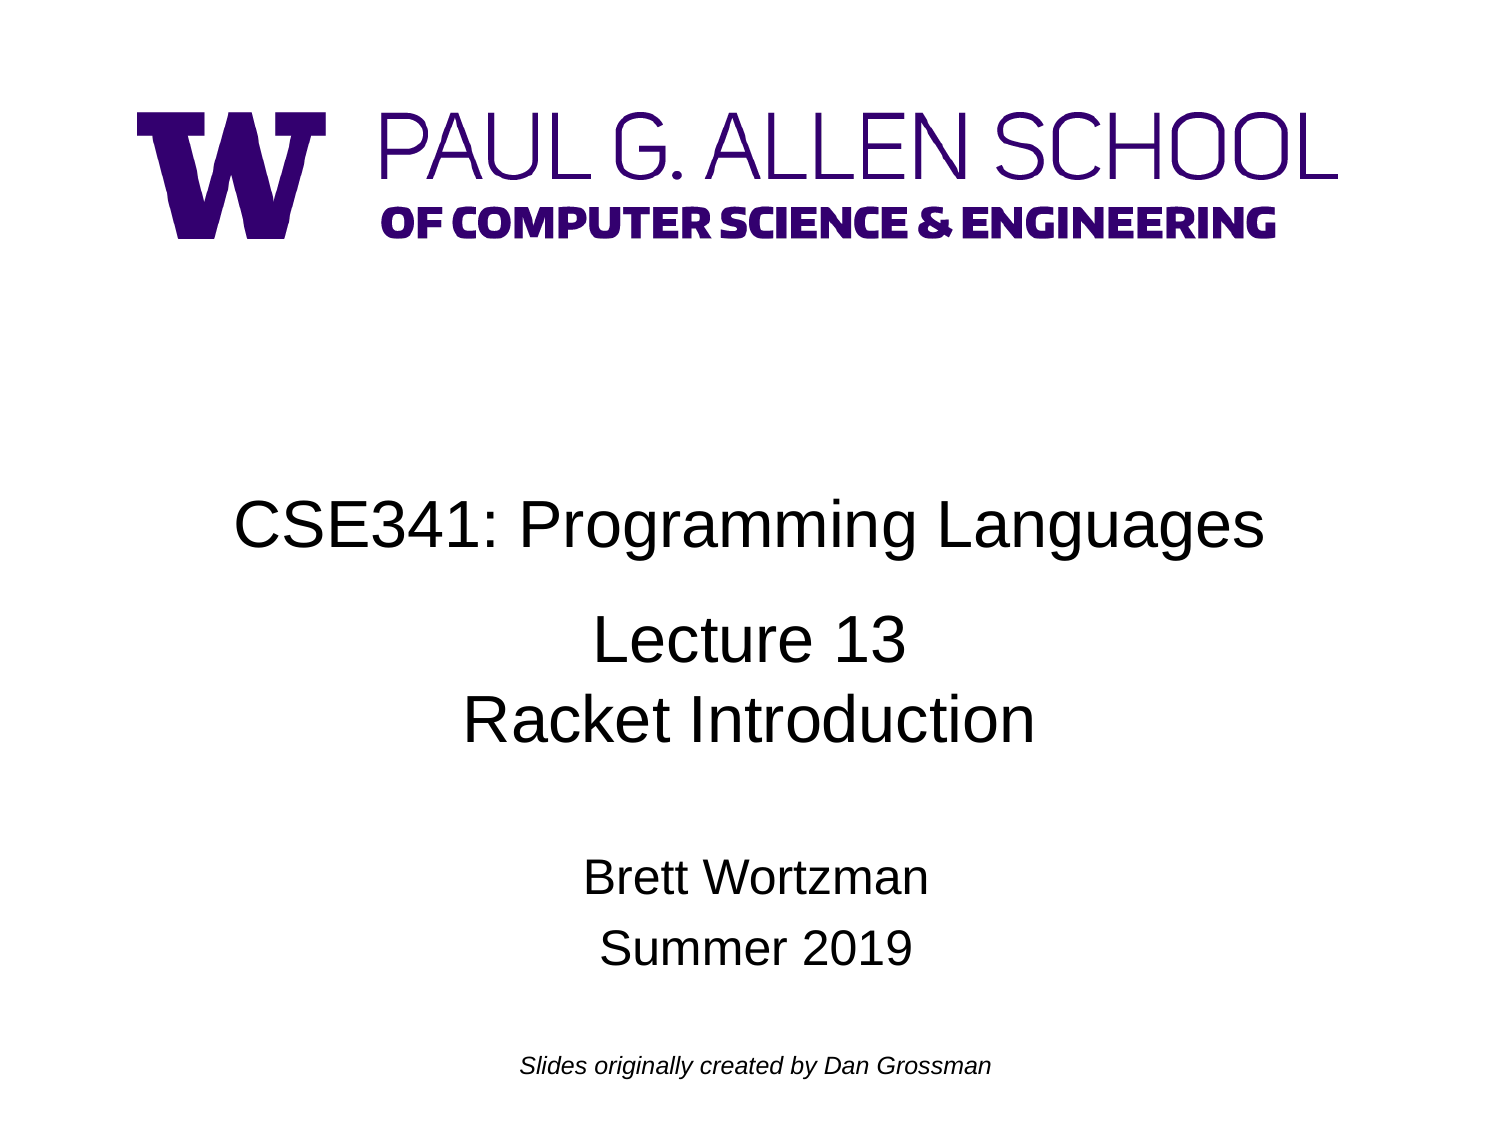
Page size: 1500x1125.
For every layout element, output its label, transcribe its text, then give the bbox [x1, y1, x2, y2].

picture [137, 112, 1338, 240]
title CSE341: Programming Languages Lecture 13 Racket Introduction [112, 437, 1388, 801]
subtitle Brett Wortzman Summer 2019 Slides originally created by Dan Grossman [212, 837, 1301, 1038]
